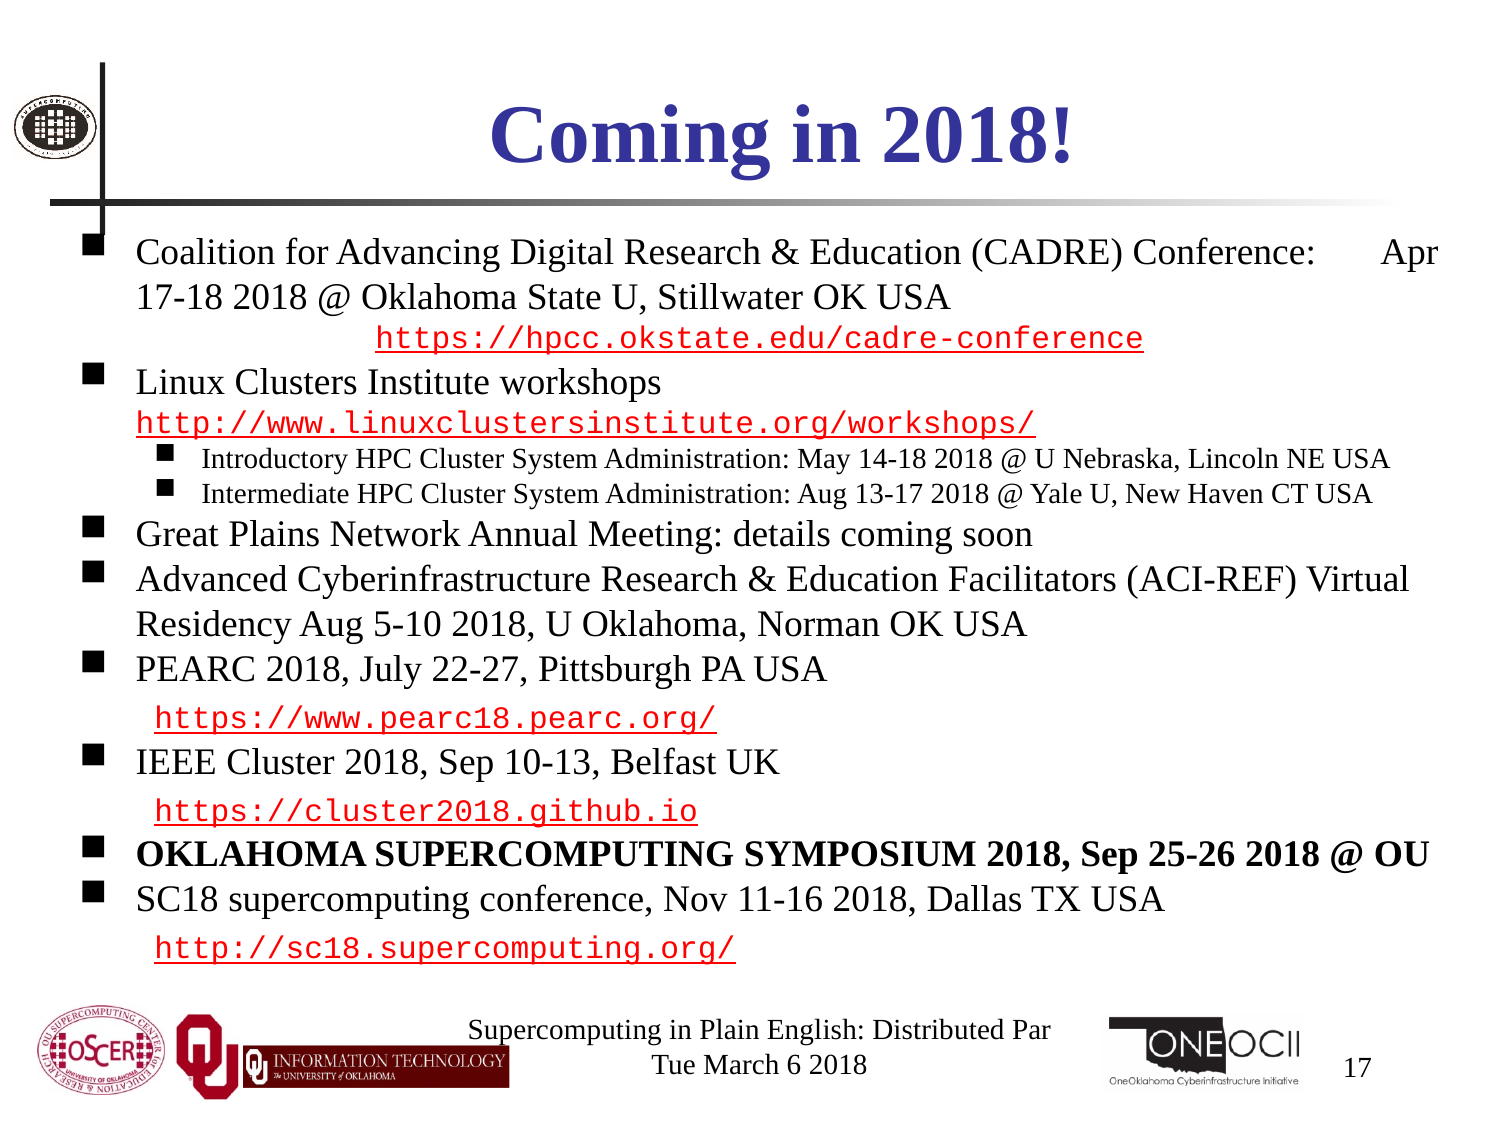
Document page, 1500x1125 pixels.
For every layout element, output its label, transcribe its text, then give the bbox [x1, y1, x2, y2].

picture [12, 94, 98, 161]
picture [174, 1012, 513, 1102]
slide_number 17 [1174, 1015, 1388, 1091]
picture [37, 1005, 165, 1095]
list Coalition for Advancing Digital Research & Education (CADRE) Conference: Apr 17-18 2018 @ Oklahoma State U, Stillwater OK USA https://hpcc.okstate.edu/cadre-conference Linux Clusters Institute workshops http://www.linuxclustersinstitute.org/workshops/ Introductory HPC Cluster System Administration: May 14-18 2018 @ U Nebraska, Lincoln NE USA Intermediate HPC Cluster System Administration: Aug 13-17 2018 @ Yale U, New Haven CT USA Great Plains Network Annual Meeting: details coming soon Advanced Cyberinfrastructure Research & Education Facilitators (ACI-REF) Virtual Residency Aug 5-10 2018, U Oklahoma, Norman OK USA PEARC 2018, July 22-27, Pittsburgh PA USA https://www.pearc18.pearc.org/ IEEE Cluster 2018, Sep 10-13, Belfast UK https://cluster2018.github.io OKLAHOMA SUPERCOMPUTING SYMPOSIUM 2018, Sep 25-26 2018 @ OU SC18 supercomputing conference, Nov 11-16 2018, Dallas TX USA http://sc18.supercomputing.org/ [64, 219, 1456, 983]
title Coming in 2018! [124, 74, 1442, 187]
picture [1100, 1013, 1306, 1093]
footer Supercomputing in Plain English: Distributed Par Tue March 6 2018 [431, 1012, 1088, 1088]
